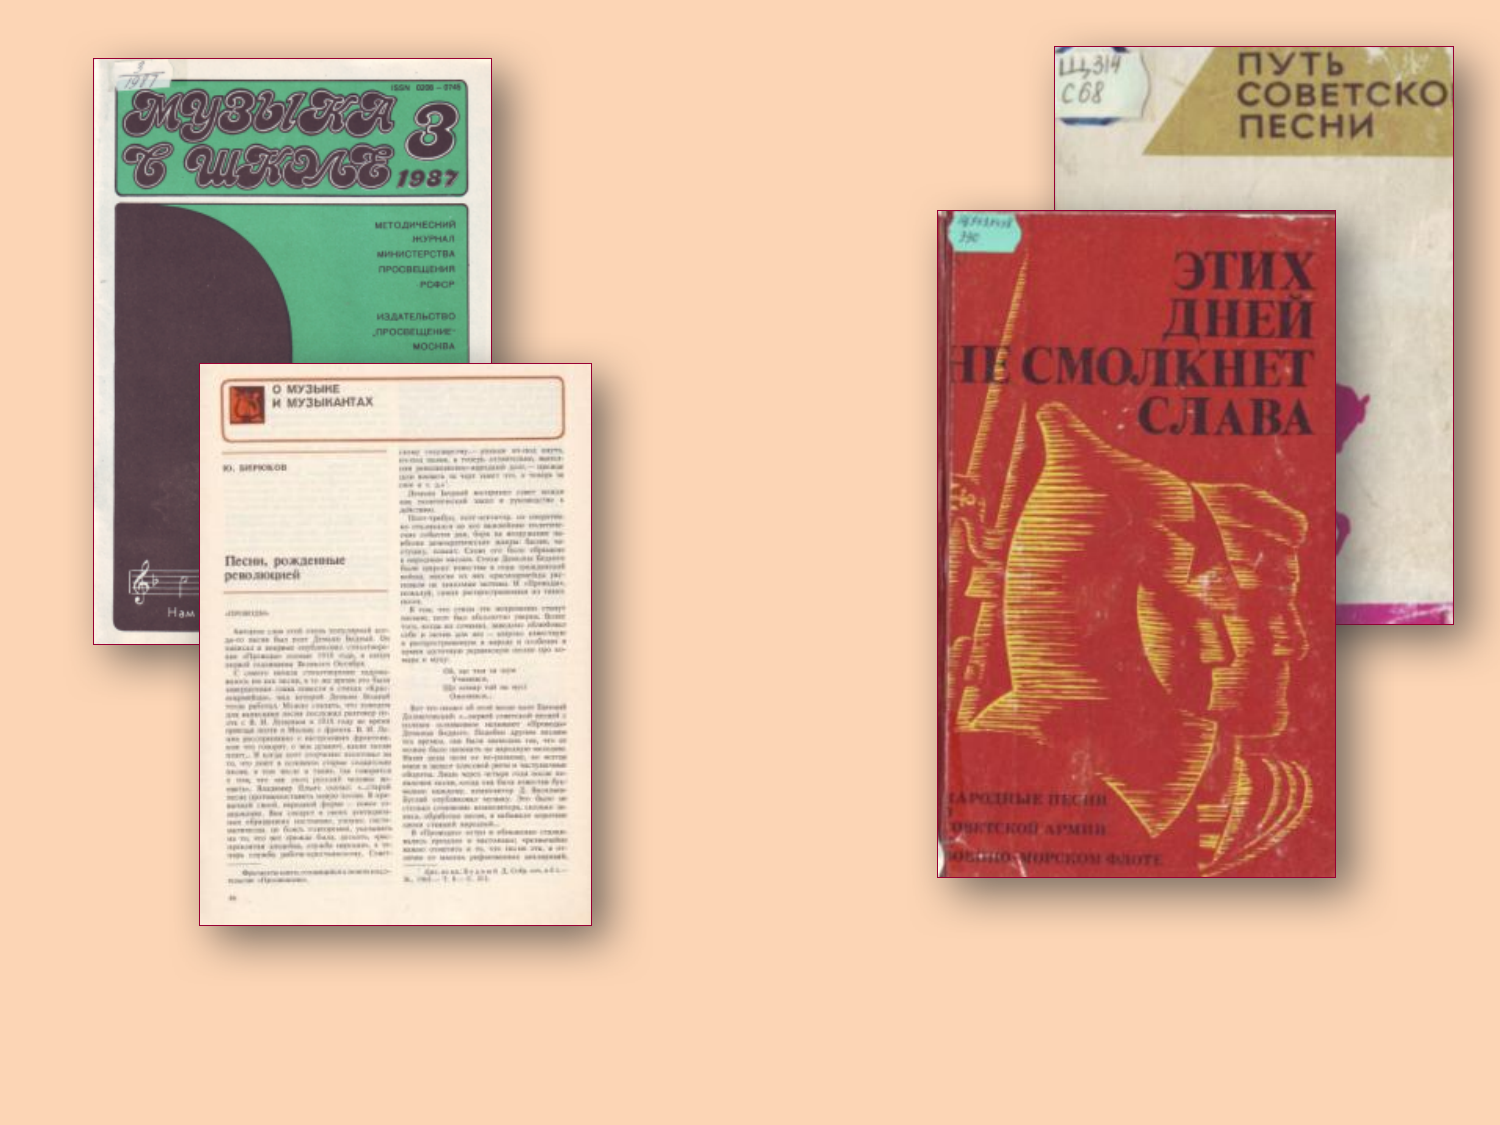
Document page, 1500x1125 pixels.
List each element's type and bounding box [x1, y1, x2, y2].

picture [937, 46, 1454, 878]
picture [93, 58, 592, 927]
